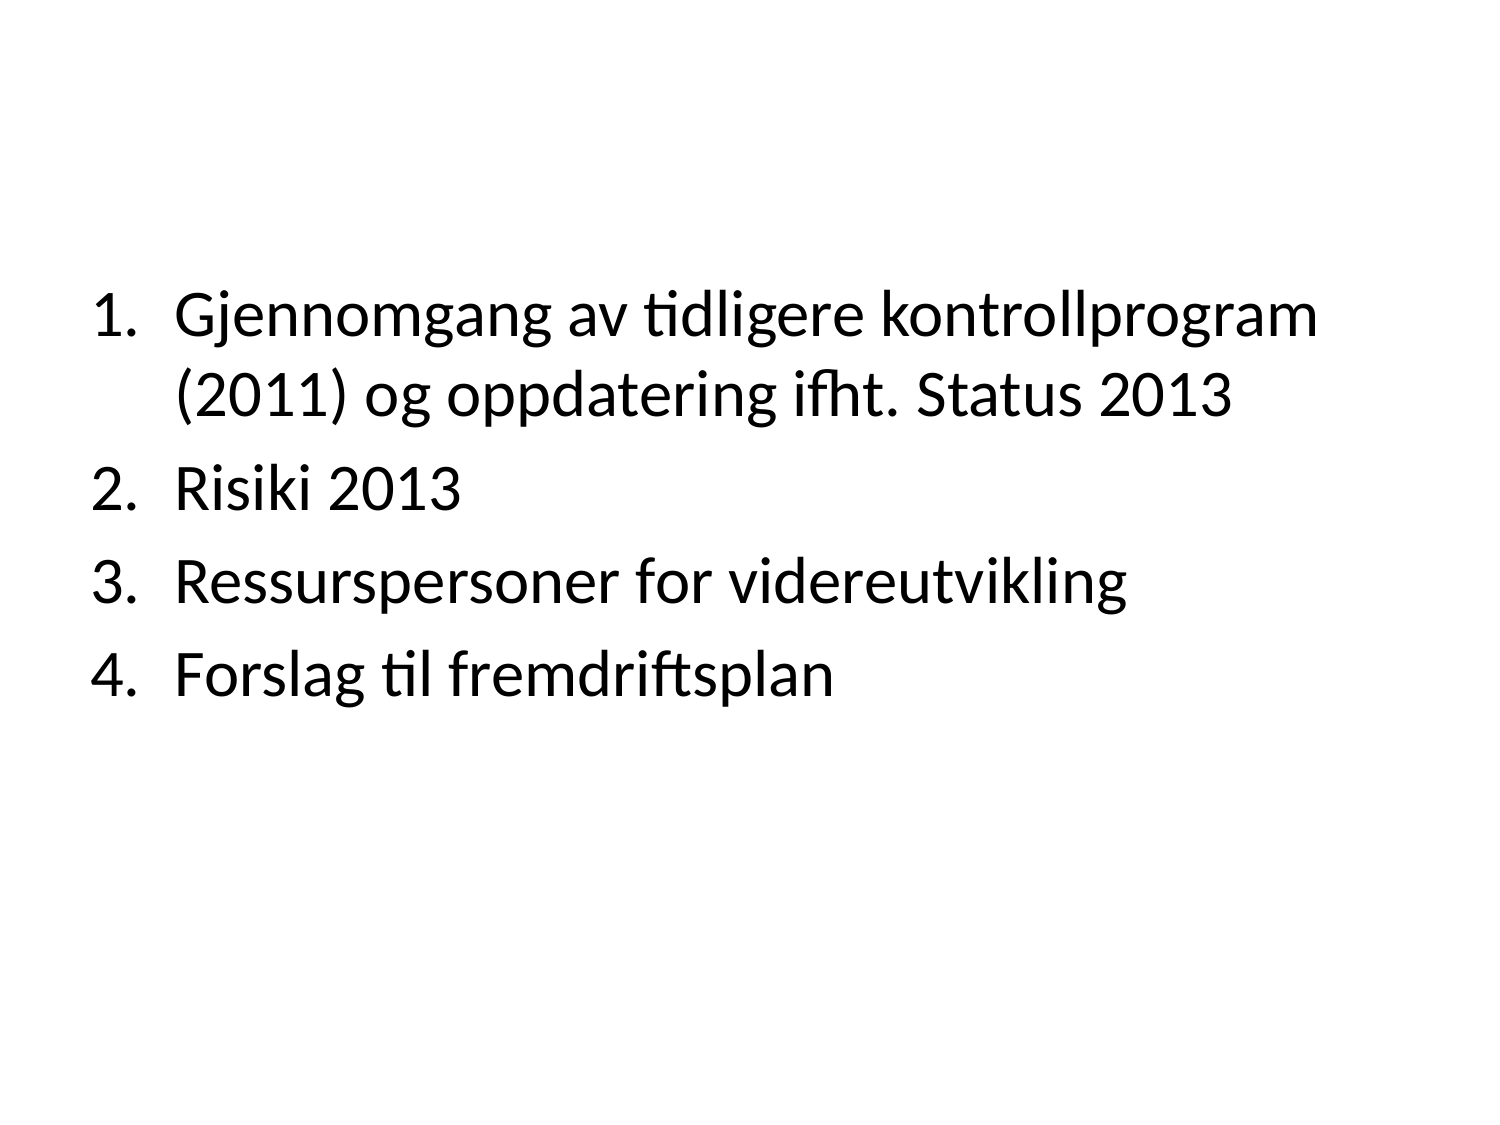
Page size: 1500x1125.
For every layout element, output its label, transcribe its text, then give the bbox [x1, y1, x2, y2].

list Gjennomgang av tidligere kontrollprogram (2011) og oppdatering ifht. Status 2013 Risiki 2013 Ressurspersoner for videreutvikling Forslag til fremdriftsplan [75, 262, 1425, 1005]
